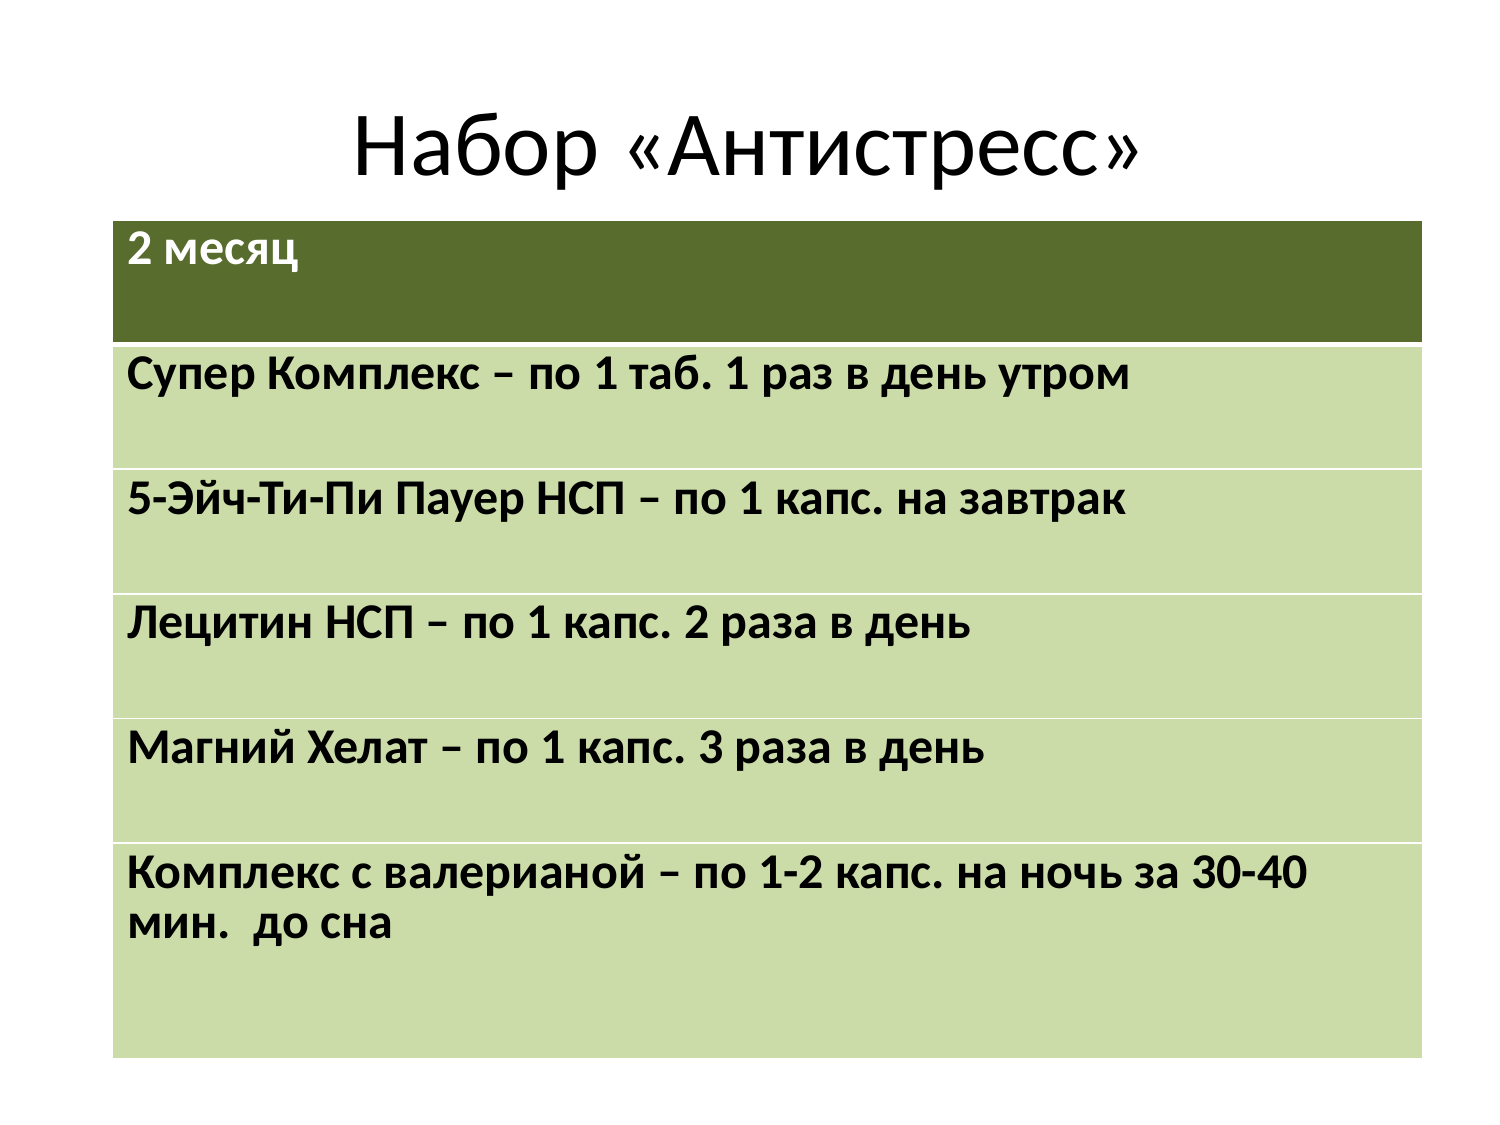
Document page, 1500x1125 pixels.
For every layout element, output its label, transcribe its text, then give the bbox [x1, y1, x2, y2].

table_cell 5-Эйч-Ти-Пи Пауер НСП – по 1 капс. на завтрак [113, 470, 1422, 593]
title Набор «Антистресс» [75, 45, 1425, 233]
table_cell Лецитин НСП – по 1 капс. 2 раза в день [113, 595, 1422, 718]
table_cell Супер Комплекс – по 1 таб. 1 раз в день утром [113, 347, 1422, 468]
table_header 2 месяц [113, 221, 1422, 342]
table_cell Магний Хелат – по 1 капс. 3 раза в день [113, 719, 1422, 842]
table_cell Комплекс с валерианой – по 1-2 капс. на ночь за 30-40 мин. до сна [113, 844, 1422, 1058]
